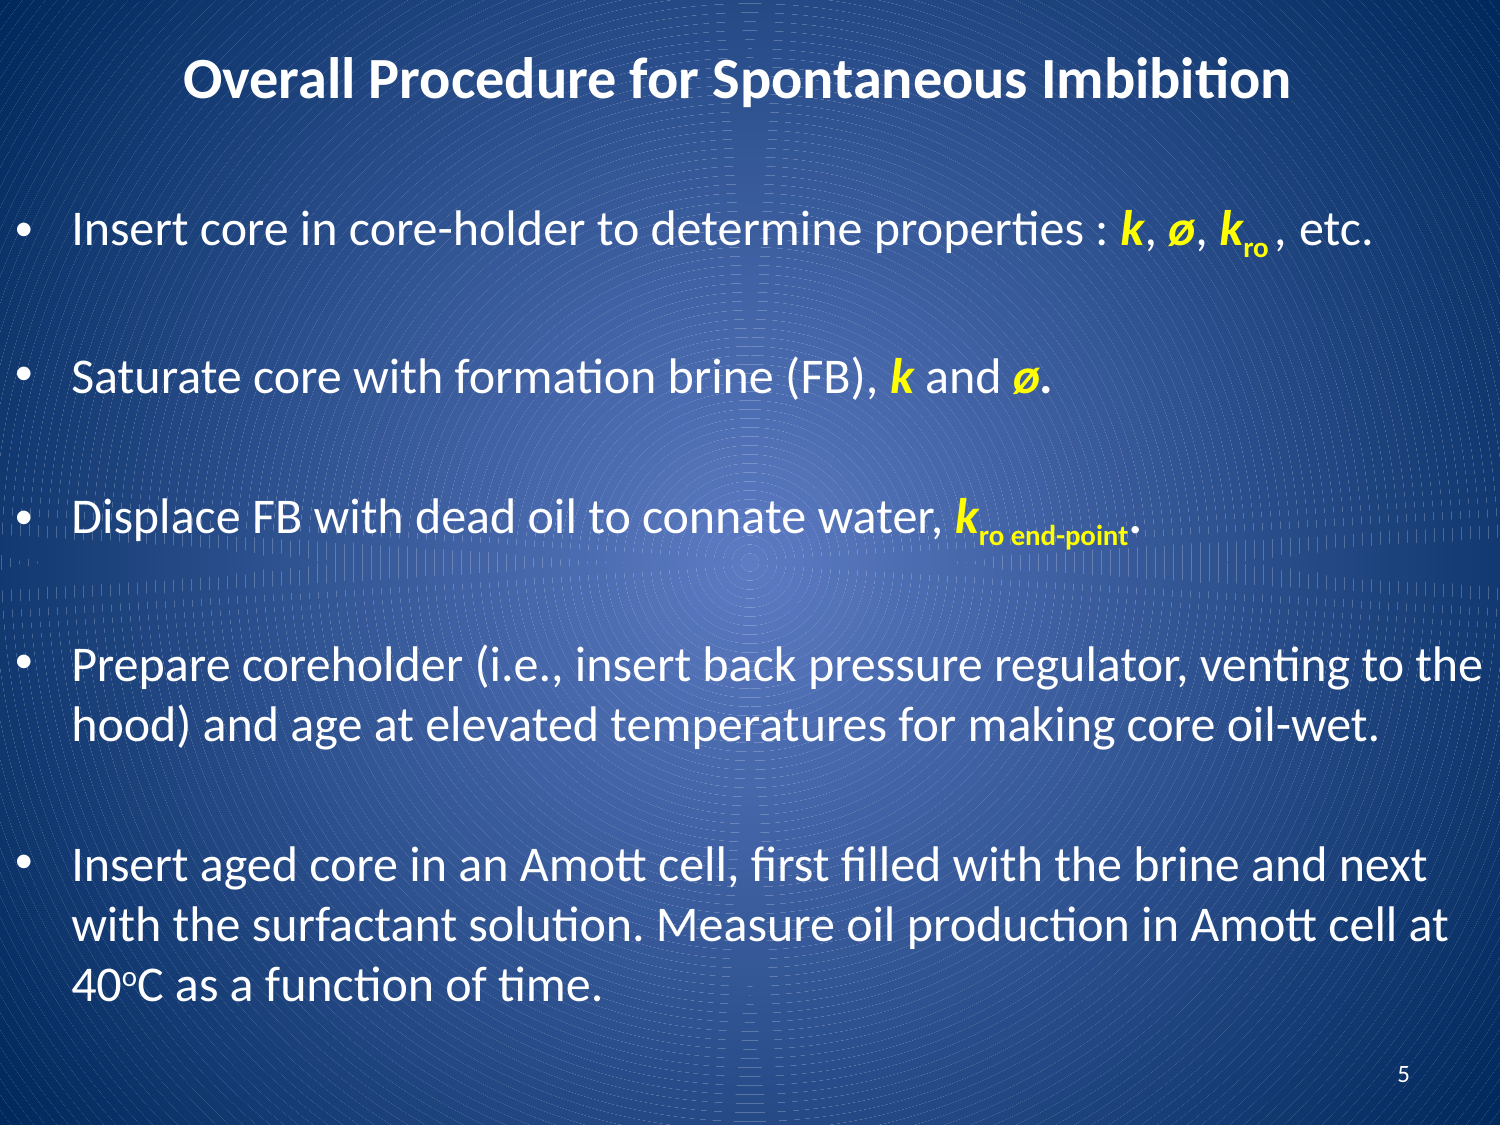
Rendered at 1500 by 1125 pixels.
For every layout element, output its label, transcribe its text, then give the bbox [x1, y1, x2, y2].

list Insert core in core-holder to determine properties : k, ø, kro , etc. Saturate core with formation brine (FB), k and ø. Displace FB with dead oil to connate water, kro end-point. Prepare coreholder (i.e., insert back pressure regulator, venting to the hood) and age at elevated temperatures for making core oil-wet. Insert aged core in an Amott cell, first filled with the brine and next with the surfactant solution. Measure oil production in Amott cell at 40oC as a function of time. [0, 187, 1500, 1019]
title Overall Procedure for Spontaneous Imbibition [62, 12, 1413, 138]
slide_number 5 [1074, 1042, 1425, 1103]
